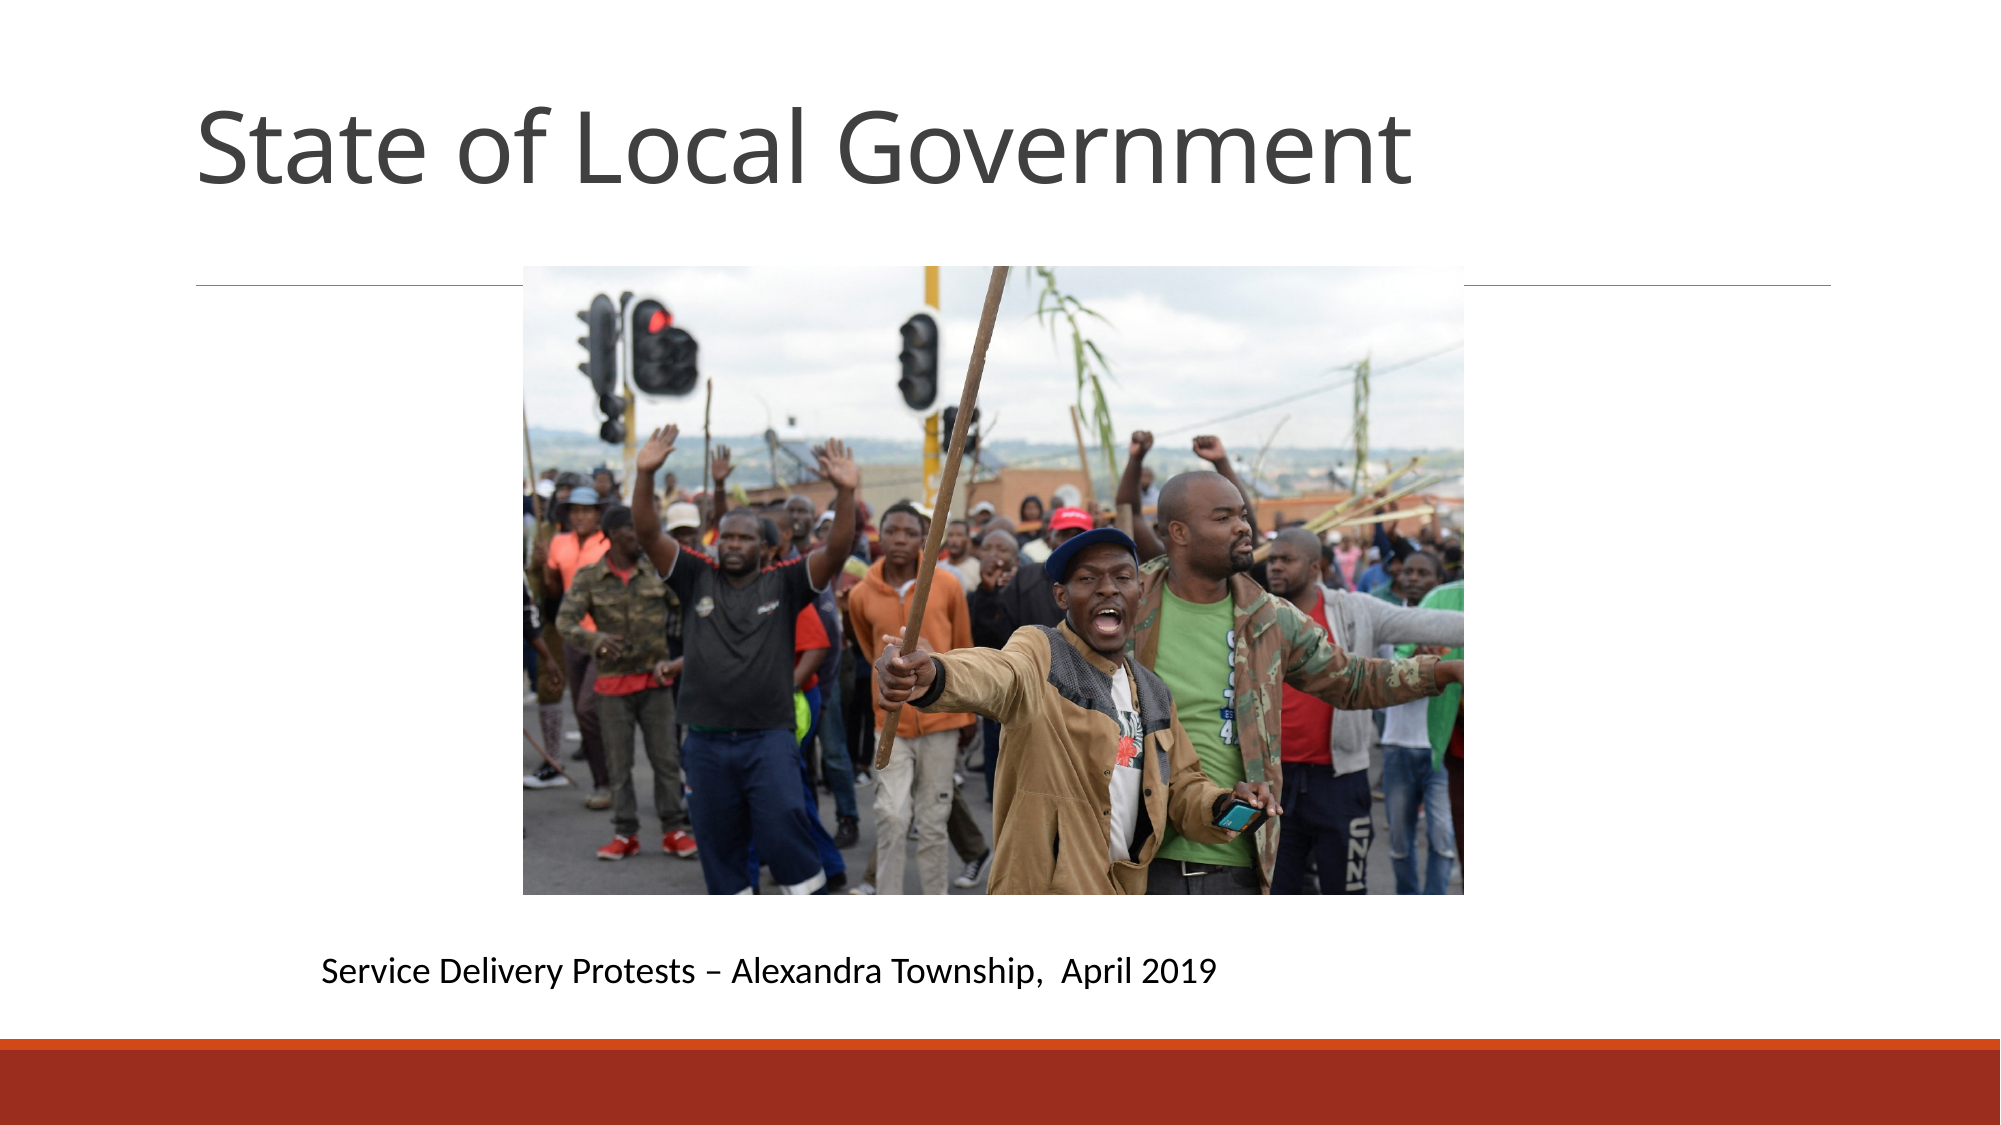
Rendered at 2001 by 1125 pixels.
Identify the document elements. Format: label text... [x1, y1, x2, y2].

text_box Service Delivery Protests – Alexandra Township, April 2019 [306, 938, 1555, 999]
title State of Local Government [180, 47, 1830, 212]
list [522, 266, 1465, 895]
